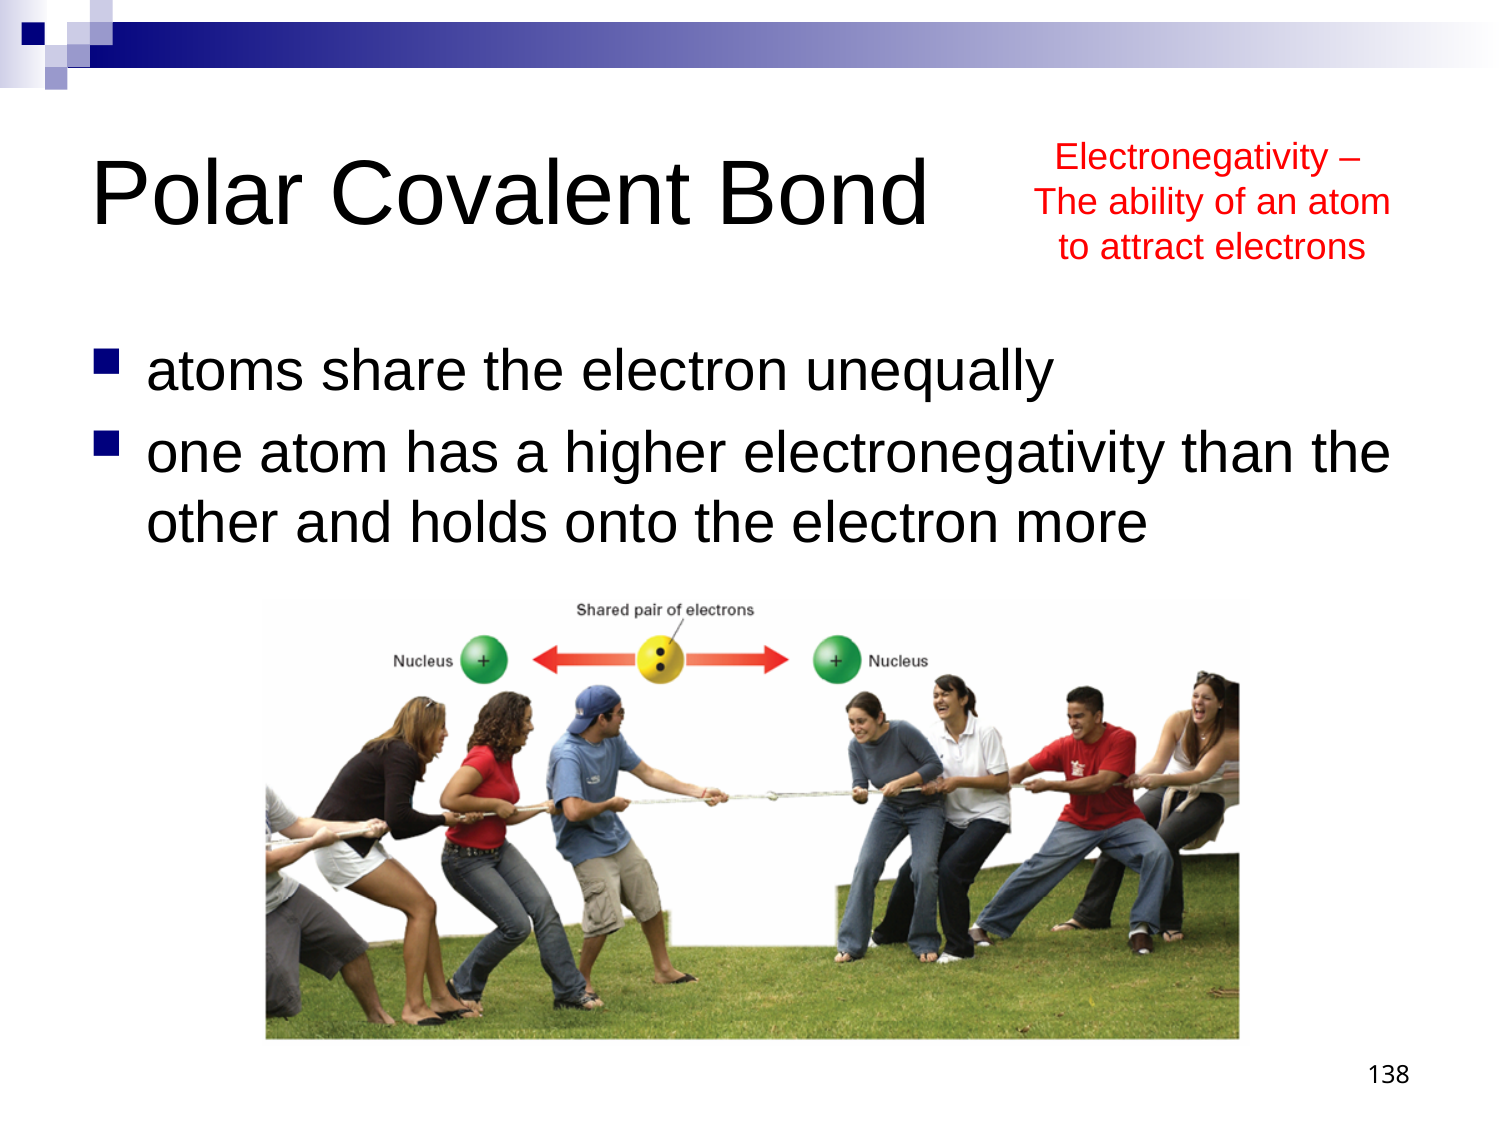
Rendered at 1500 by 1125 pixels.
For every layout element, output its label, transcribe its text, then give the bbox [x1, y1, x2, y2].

picture [262, 599, 1251, 1046]
slide_number 138 [1074, 1024, 1426, 1101]
text_box Electronegativity – The ability of an atom to attract electrons [999, 124, 1425, 275]
title Polar Covalent Bond [74, 74, 1426, 301]
list atoms share the electron unequally one atom has a higher electronegativity than the other and holds onto the electron more [74, 324, 1426, 713]
